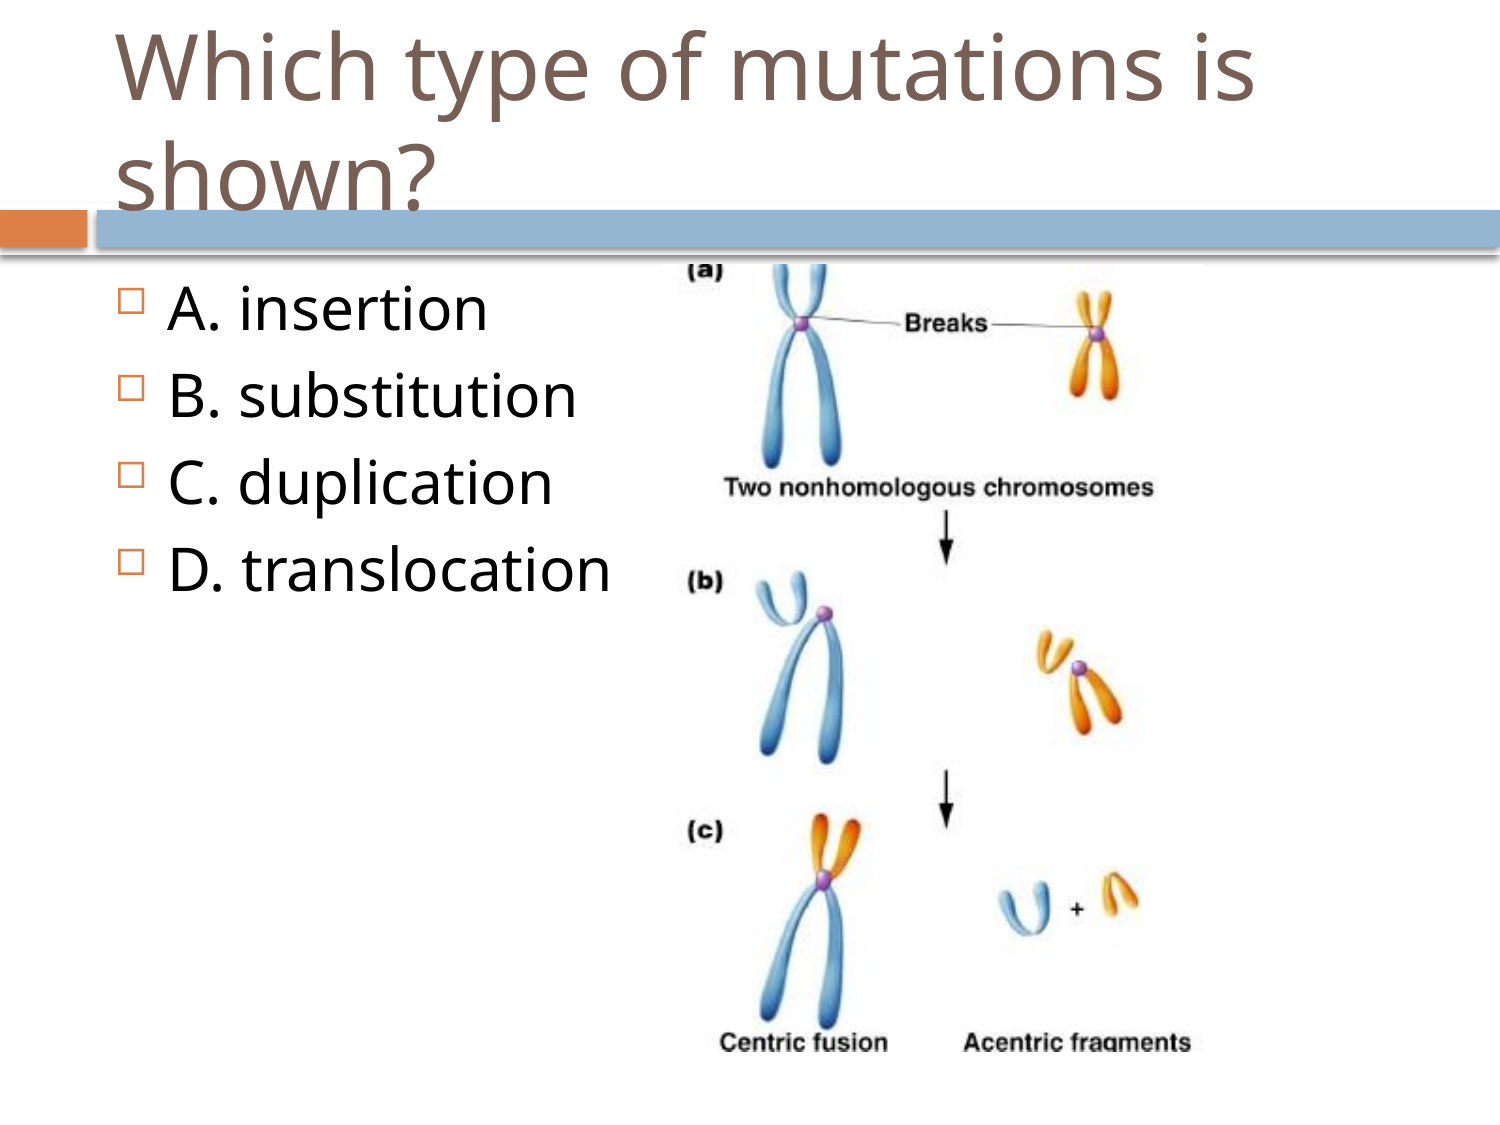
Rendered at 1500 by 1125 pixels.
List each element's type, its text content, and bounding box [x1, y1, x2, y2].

picture [662, 263, 1204, 1052]
text_box A. insertion B. substitution C. duplication D. translocation [100, 262, 1438, 1000]
title Which type of mutations is shown? [99, 37, 1438, 200]
